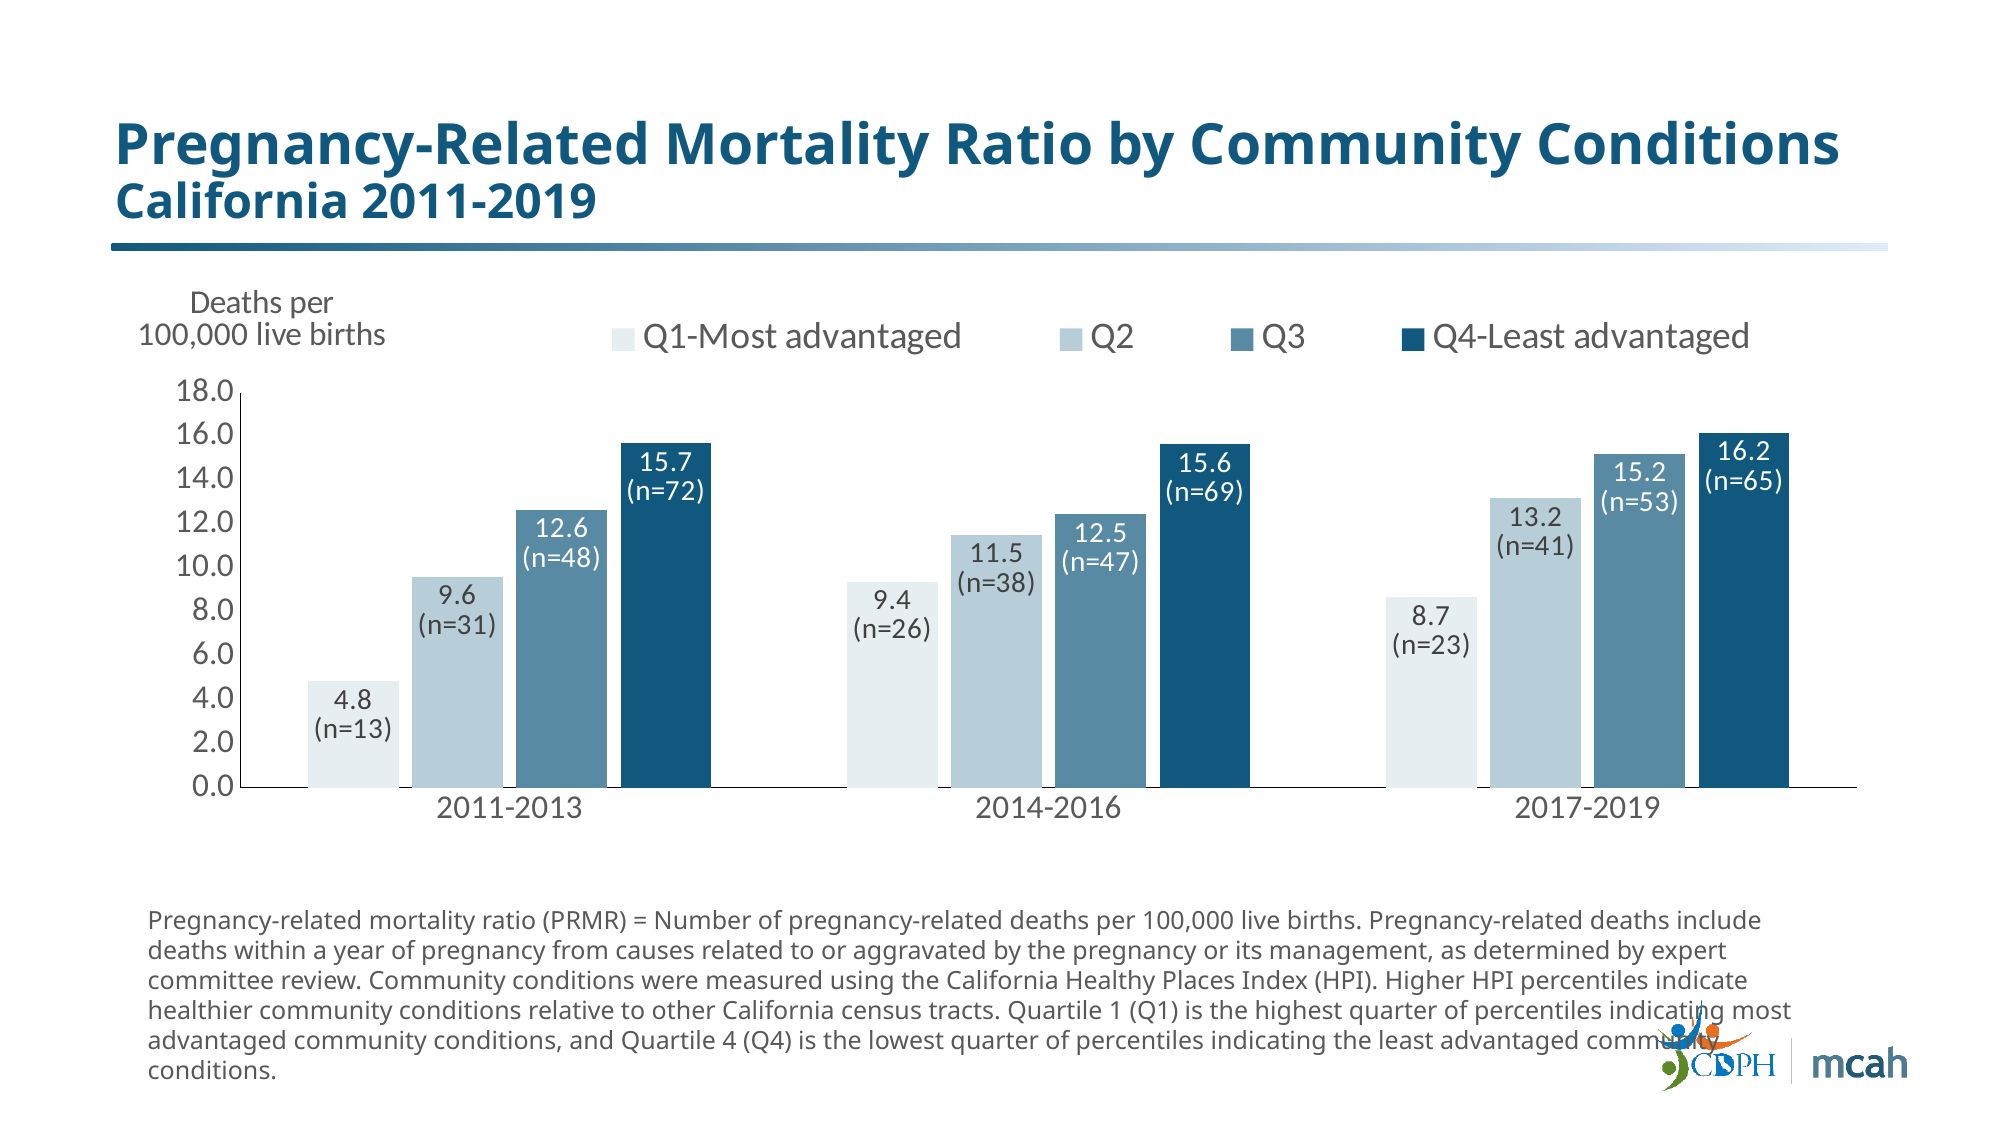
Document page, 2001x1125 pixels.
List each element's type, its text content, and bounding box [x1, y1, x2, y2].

text_box Pregnancy-related mortality ratio (PRMR) = Number of pregnancy-related deaths per 100,000 live births. Pregnancy-related deaths include deaths within a year of pregnancy from causes related to or aggravated by the pregnancy or its management, as determined by expert committee review. Community conditions were measured using the California Healthy Places Index (HPI). Higher HPI percentiles indicate healthier community conditions relative to other California census tracts. Quartile 1 (Q1) is the highest quarter of percentiles indicating most advantaged community conditions, and Quartile 4 (Q4) is the lowest quarter of percentiles indicating the least advantaged community conditions. [132, 898, 1843, 1092]
title Pregnancy-Related Mortality Ratio by Community Conditions California 2011-2019 [99, 54, 1913, 237]
chart [125, 269, 1889, 898]
picture [1812, 1038, 1922, 1094]
